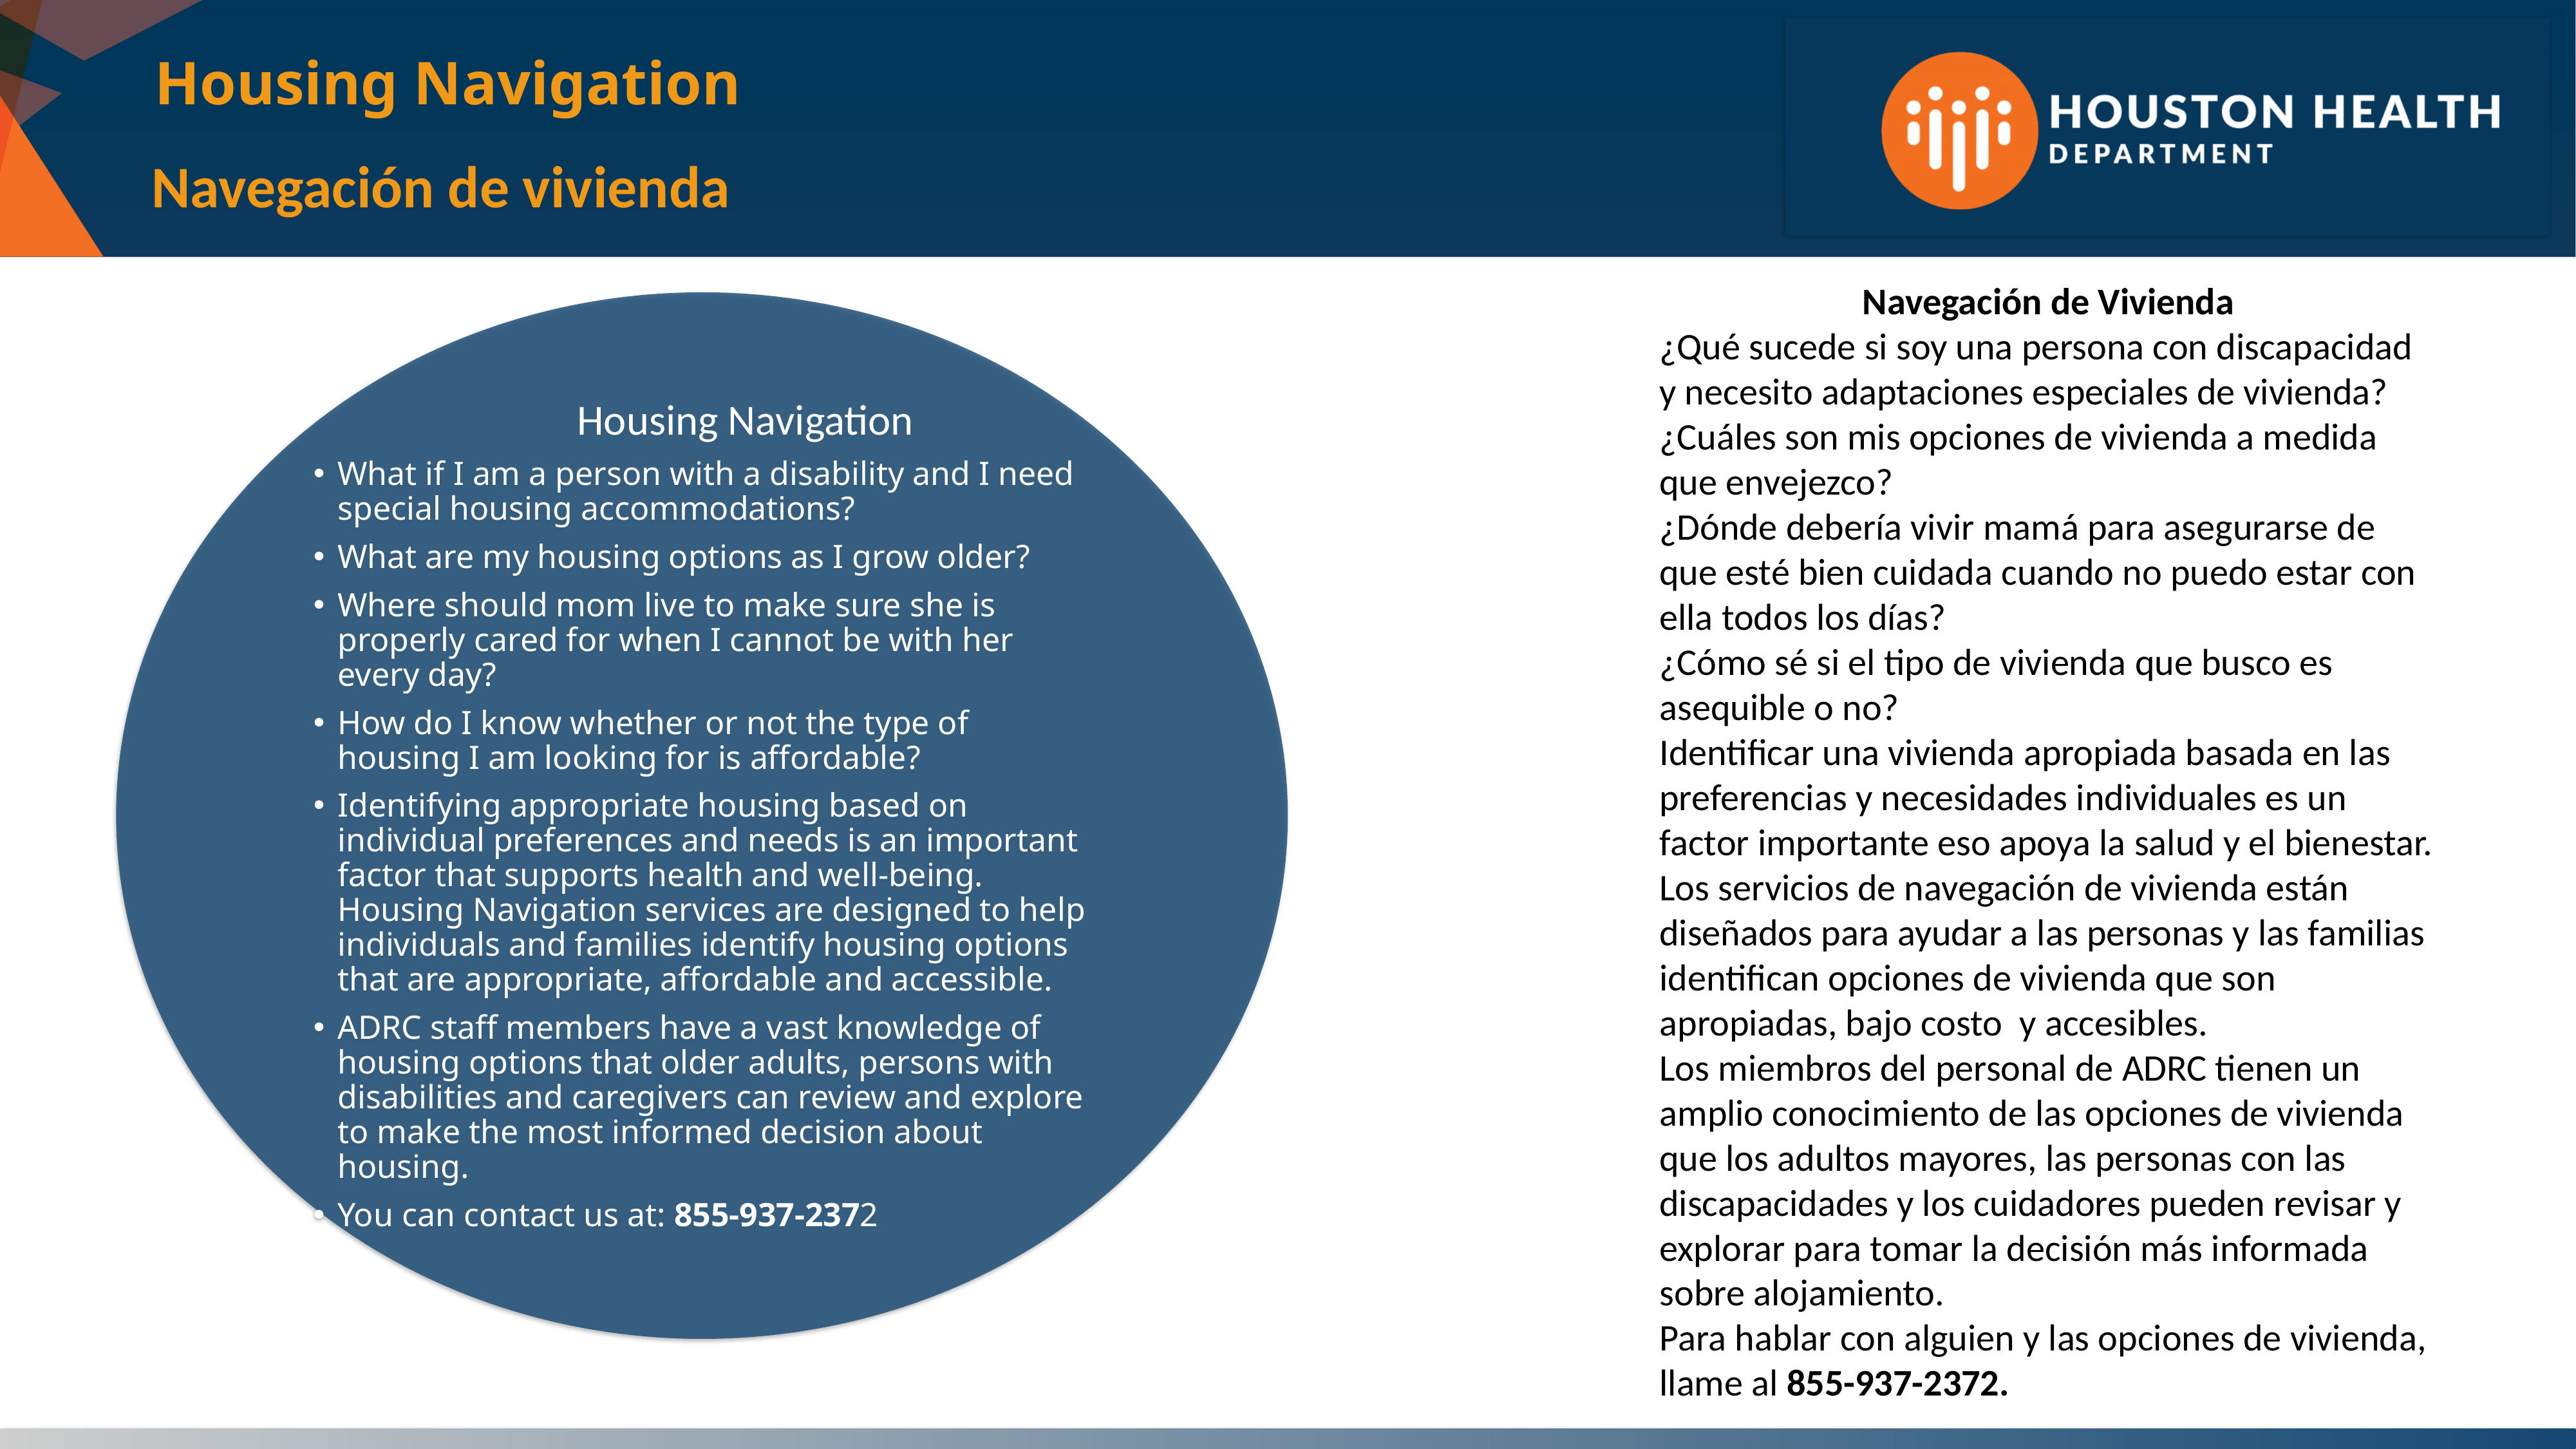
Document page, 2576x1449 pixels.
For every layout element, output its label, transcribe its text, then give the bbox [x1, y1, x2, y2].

text_box Housing Navigation What if I am a person with a disability and I need special housing accommodations? What are my housing options as I grow older? Where should mom live to make sure she is properly cared for when I cannot be with her every day? How do I know whether or not the type of housing I am looking for is affordable? Identifying appropriate housing based on individual preferences and needs is an important factor that supports health and well-being. Housing Navigation services are designed to help individuals and families identify housing options that are appropriate, affordable and accessible. ADRC staff members have a vast knowledge of housing options that older adults, persons with disabilities and caregivers can review and explore to make the most informed decision about housing. You can contact us at: 855-937-2372 [115, 292, 1288, 1340]
text_box Navegación de Vivienda ¿Qué sucede si soy una persona con discapacidad y necesito adaptaciones especiales de vivienda? ¿Cuáles son mis opciones de vivienda a medida que envejezco? ¿Dónde debería vivir mamá para asegurarse de que esté bien cuidada cuando no puedo estar con ella todos los días? ¿Cómo sé si el tipo de vivienda que busco es asequible o no? Identificar una vivienda apropiada basada en las preferencias y necesidades individuales es un factor importante eso apoya la salud y el bienestar. Los servicios de navegación de vivienda están diseñados para ayudar a las personas y las familias identifican opciones de vivienda que son apropiadas, bajo costo y accesibles. Los miembros del personal de ADRC tienen un amplio conocimiento de las opciones de vivienda que los adultos mayores, las personas con las discapacidades y los cuidadores pueden revisar y explorar para tomar la decisión más informada sobre alojamiento. Para hablar con alguien y las opciones de vivienda, llame al 855-937-2372. [1650, 272, 2447, 1408]
picture [0, 0, 2576, 266]
list Housing Navigation [129, 33, 982, 187]
text_box Navegación de vivienda [129, 144, 945, 225]
